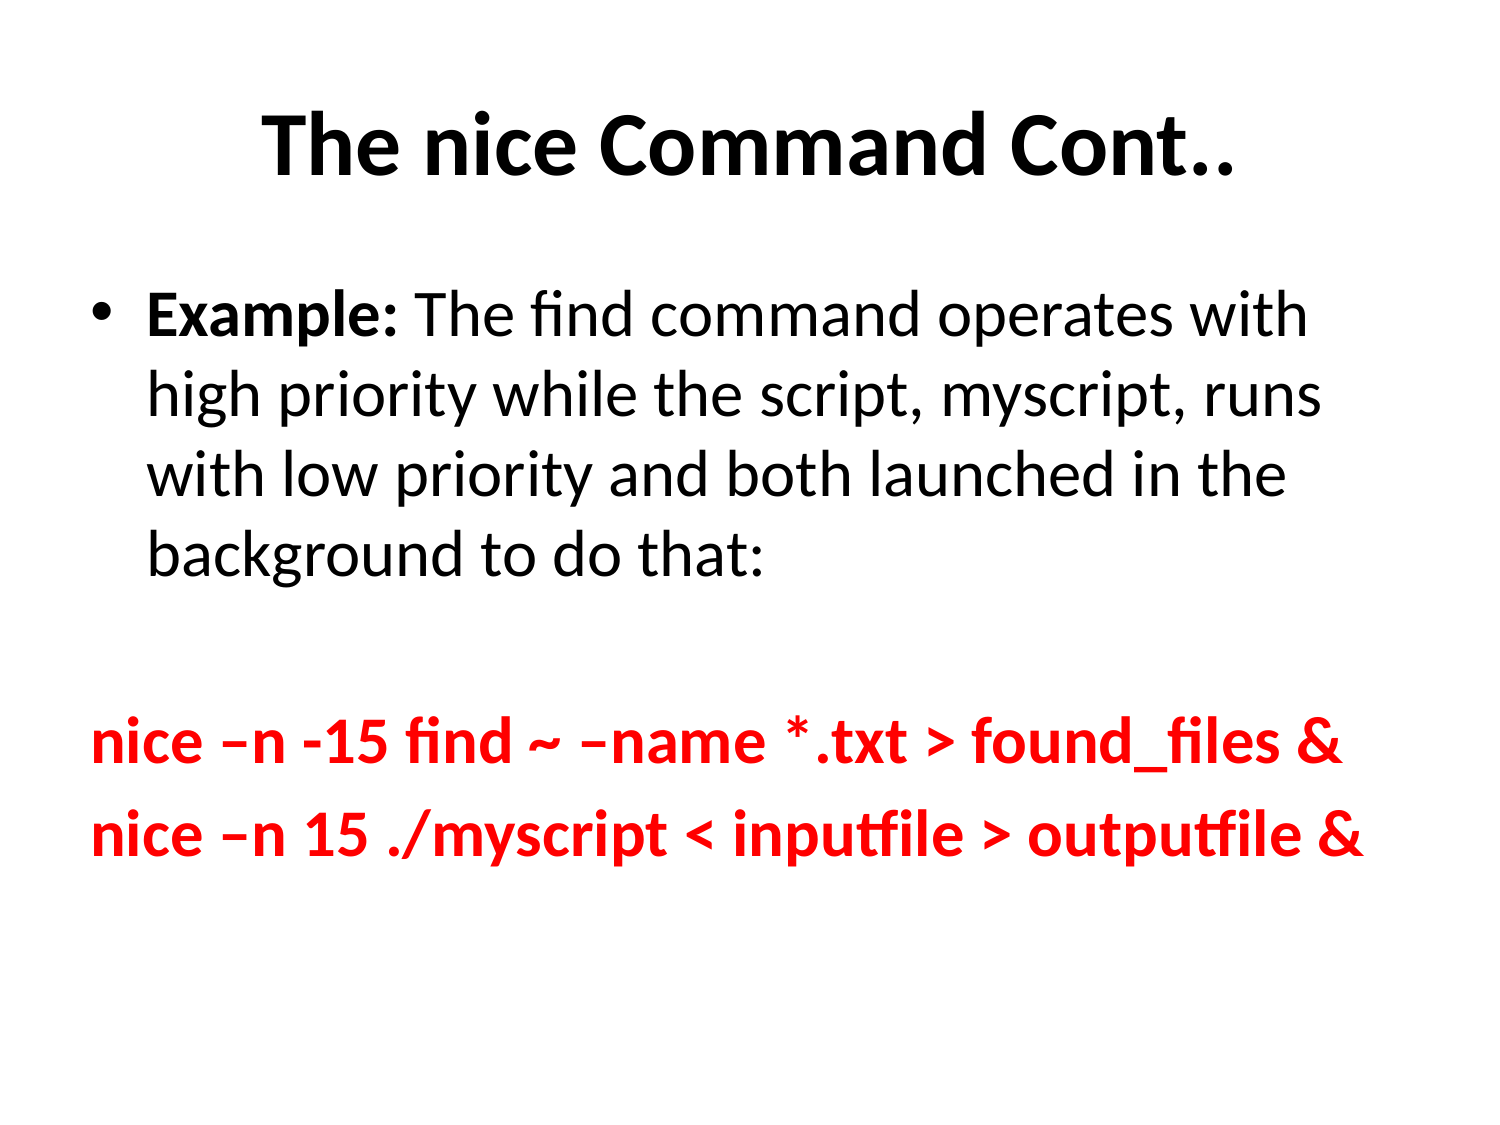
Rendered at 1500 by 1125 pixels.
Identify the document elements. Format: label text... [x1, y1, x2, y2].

title The nice Command Cont.. [75, 45, 1425, 233]
list Example: The find command operates with high priority while the script, myscript, runs with low priority and both launched in the background to do that: nice –n -15 find ~ –name *.txt > found_files & nice –n 15 ./myscript < inputfile > outputfile & [75, 262, 1425, 1005]
